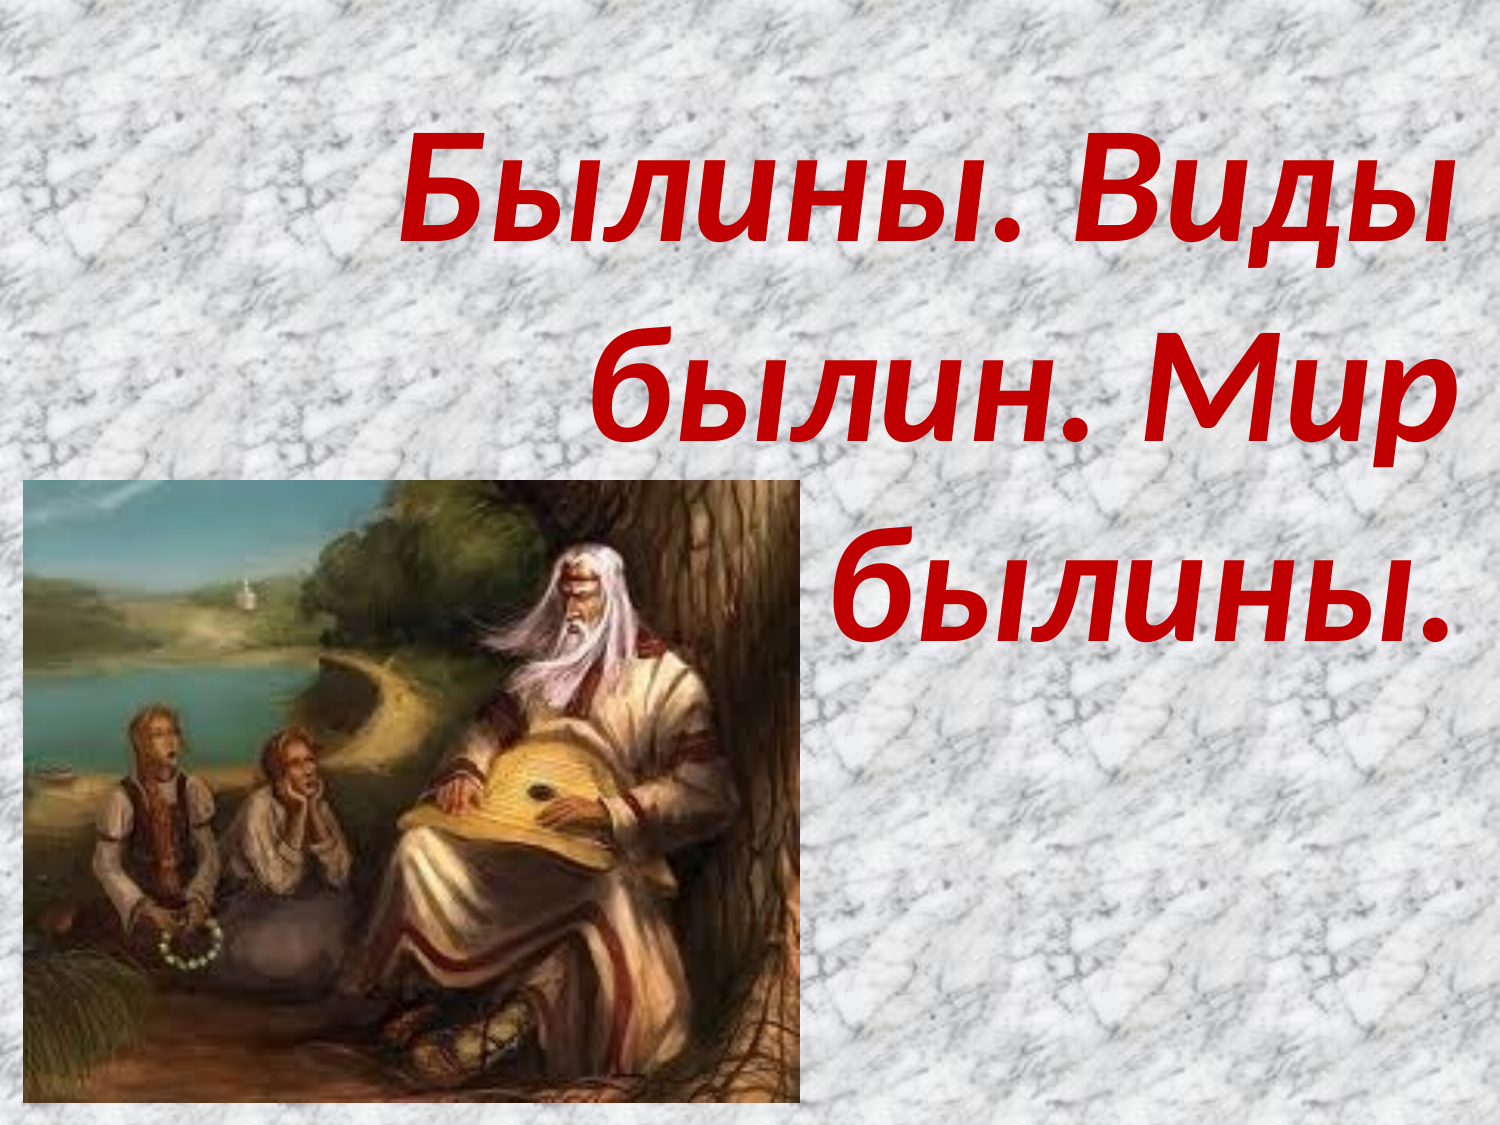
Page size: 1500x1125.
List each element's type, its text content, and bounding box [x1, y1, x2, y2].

title Былины. Виды былин. Мир былины. [246, 46, 1477, 704]
picture [0, 0, 1500, 1125]
